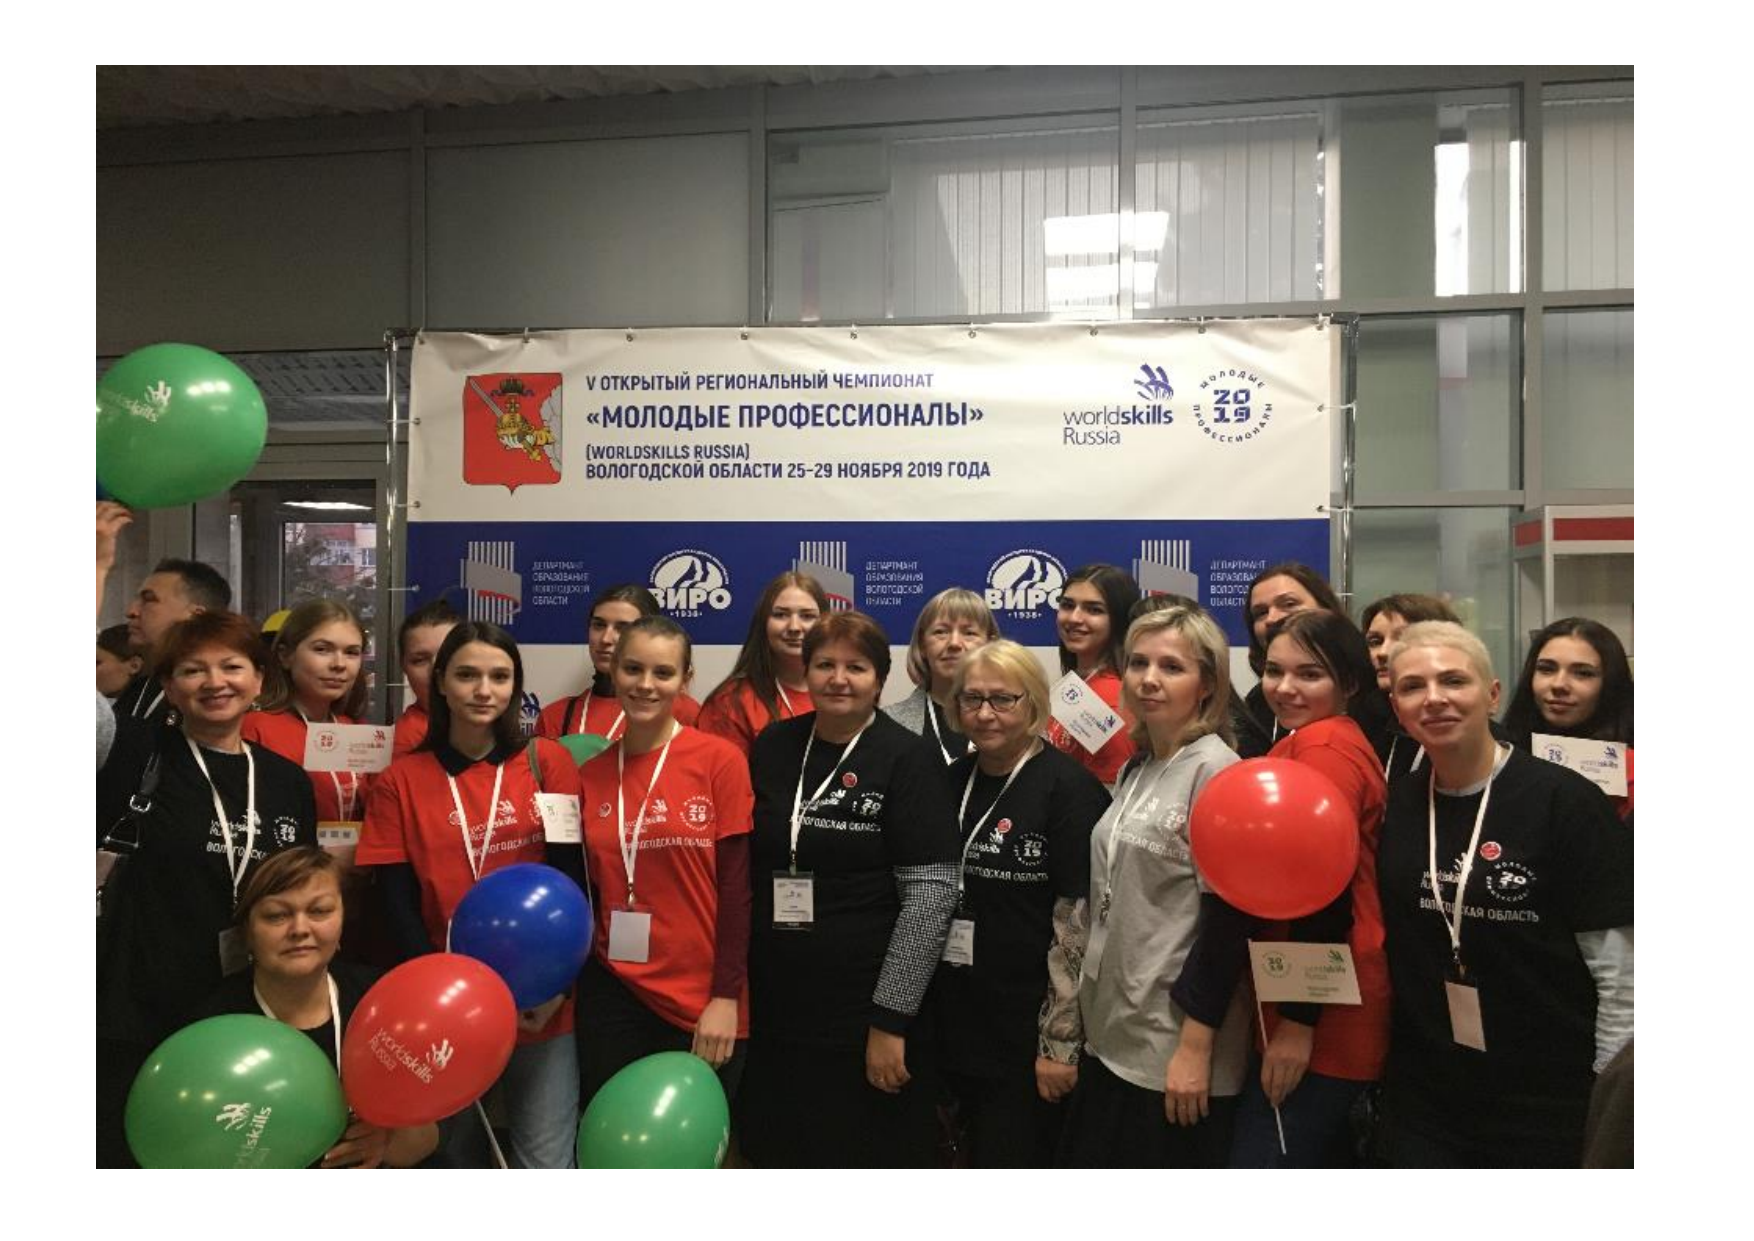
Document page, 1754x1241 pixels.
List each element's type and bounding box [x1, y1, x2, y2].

list [96, 65, 1634, 1169]
